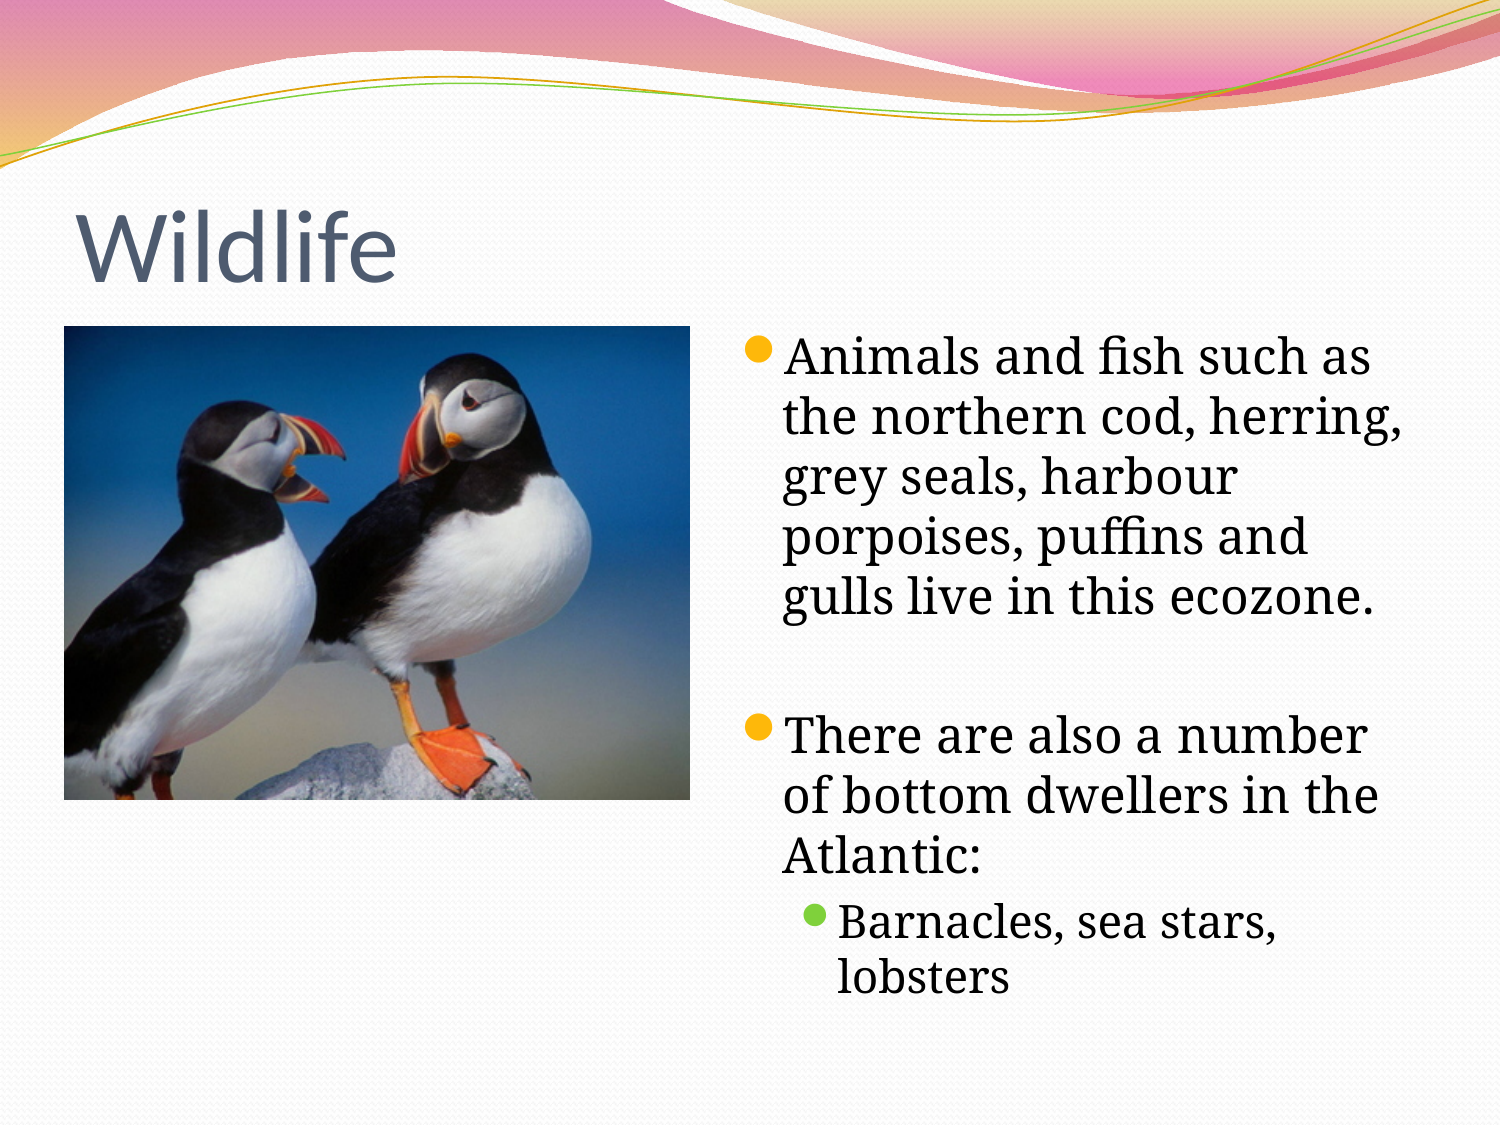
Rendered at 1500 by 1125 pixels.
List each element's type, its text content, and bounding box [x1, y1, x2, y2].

picture [64, 326, 691, 800]
title Wildlife [75, 115, 1425, 303]
list Animals and fish such as the northern cod, herring, grey seals, harbour porpoises, puffins and gulls live in this ecozone. There are also a number of bottom dwellers in the Atlantic: Barnacles, sea stars, lobsters [726, 317, 1425, 1038]
